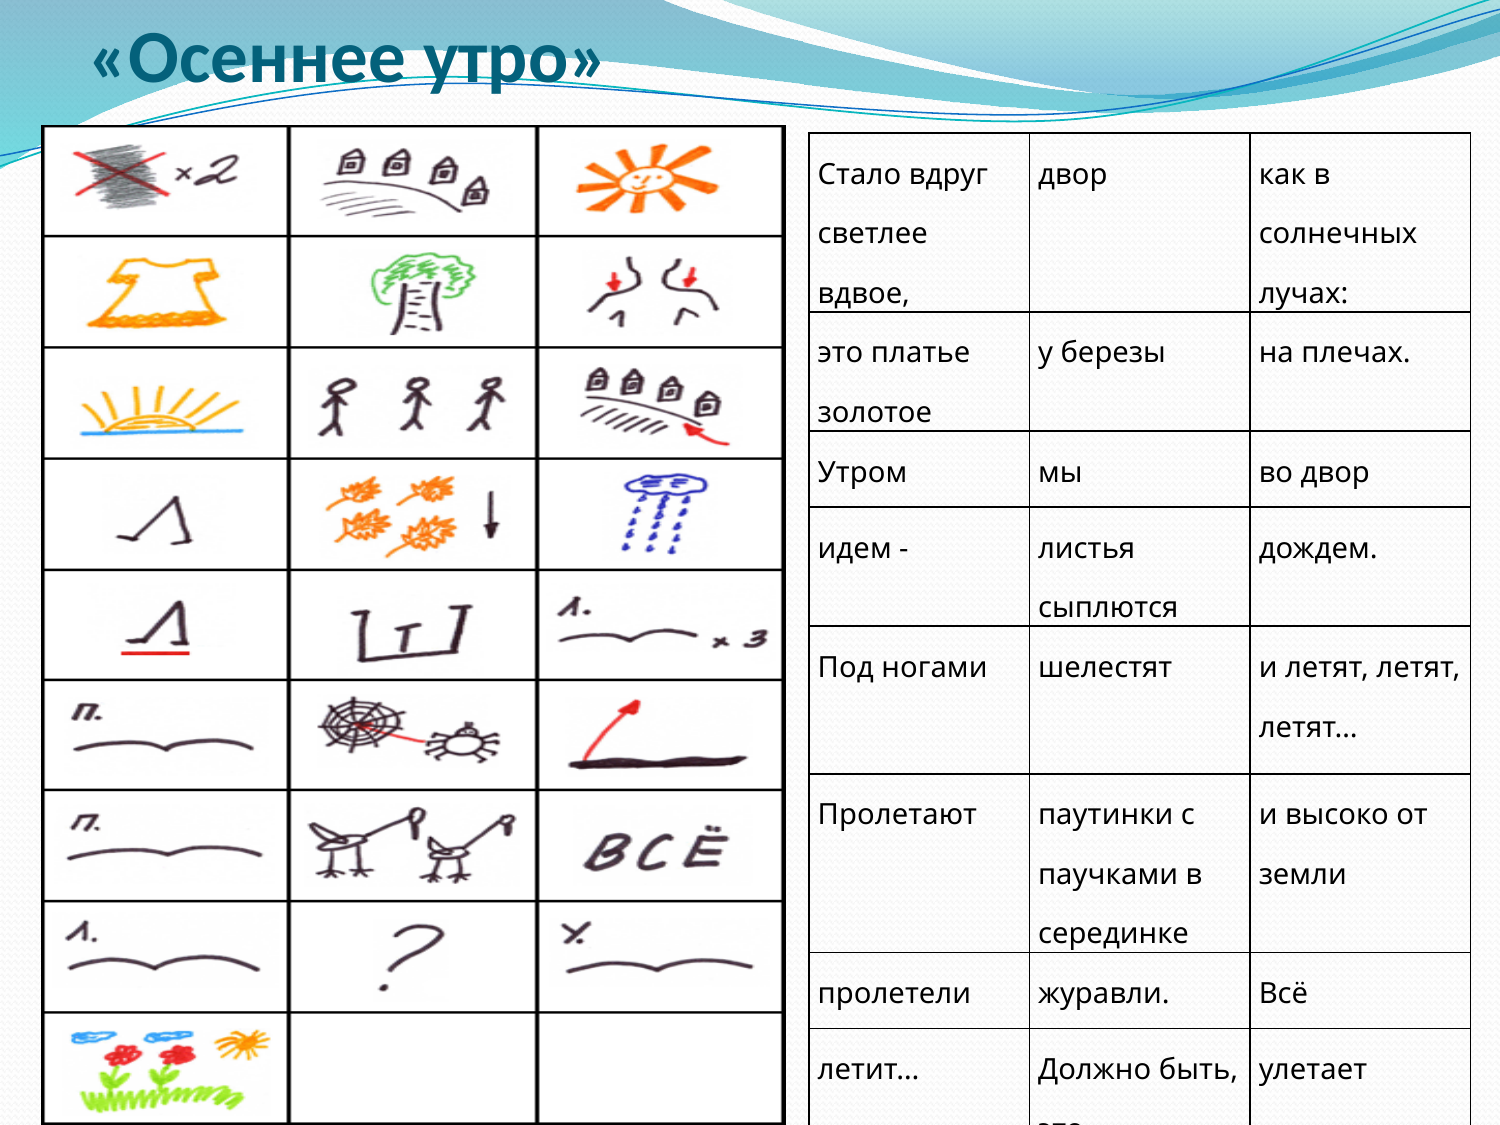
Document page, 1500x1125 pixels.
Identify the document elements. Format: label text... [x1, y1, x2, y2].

table_cell шелестят [1030, 627, 1249, 773]
table_cell Утром [810, 432, 1029, 506]
table_cell Всё [1251, 953, 1470, 1028]
table_cell Под ногами [810, 627, 1029, 773]
table_cell это платье золотое [810, 313, 1029, 430]
table_cell улетает [1251, 1029, 1470, 1125]
table_header Стало вдруг светлее вдвое, [810, 134, 1029, 311]
picture [41, 125, 786, 1125]
text_box [0, 0, 1500, 75]
table_cell пролетели [810, 953, 1029, 1028]
table_cell Пролетают [810, 775, 1029, 952]
table_cell журавли. [1030, 953, 1249, 1028]
table_cell листья сыплются [1030, 508, 1249, 625]
table_cell идем - [810, 508, 1029, 625]
table_cell и летят, летят, летят… [1251, 627, 1470, 773]
table_cell мы [1030, 432, 1249, 506]
table_cell летит… [810, 1029, 1029, 1125]
table_cell у березы [1030, 313, 1249, 430]
table_cell Должно быть, это [1030, 1029, 1249, 1125]
table_cell на плечах. [1251, 313, 1470, 430]
table_cell дождем. [1251, 508, 1470, 625]
table_header Вот на ветках, [786, 127, 792, 188]
table_header как в солнечных лучах: [1251, 134, 1470, 311]
table_cell паутинки с паучками в серединке [1030, 775, 1249, 952]
table_cell во двор [1251, 432, 1470, 506]
table_header двор [1030, 134, 1249, 311]
title «Осеннее утро» [88, 75, 1451, 188]
table_cell и высоко от земли [1251, 775, 1470, 952]
